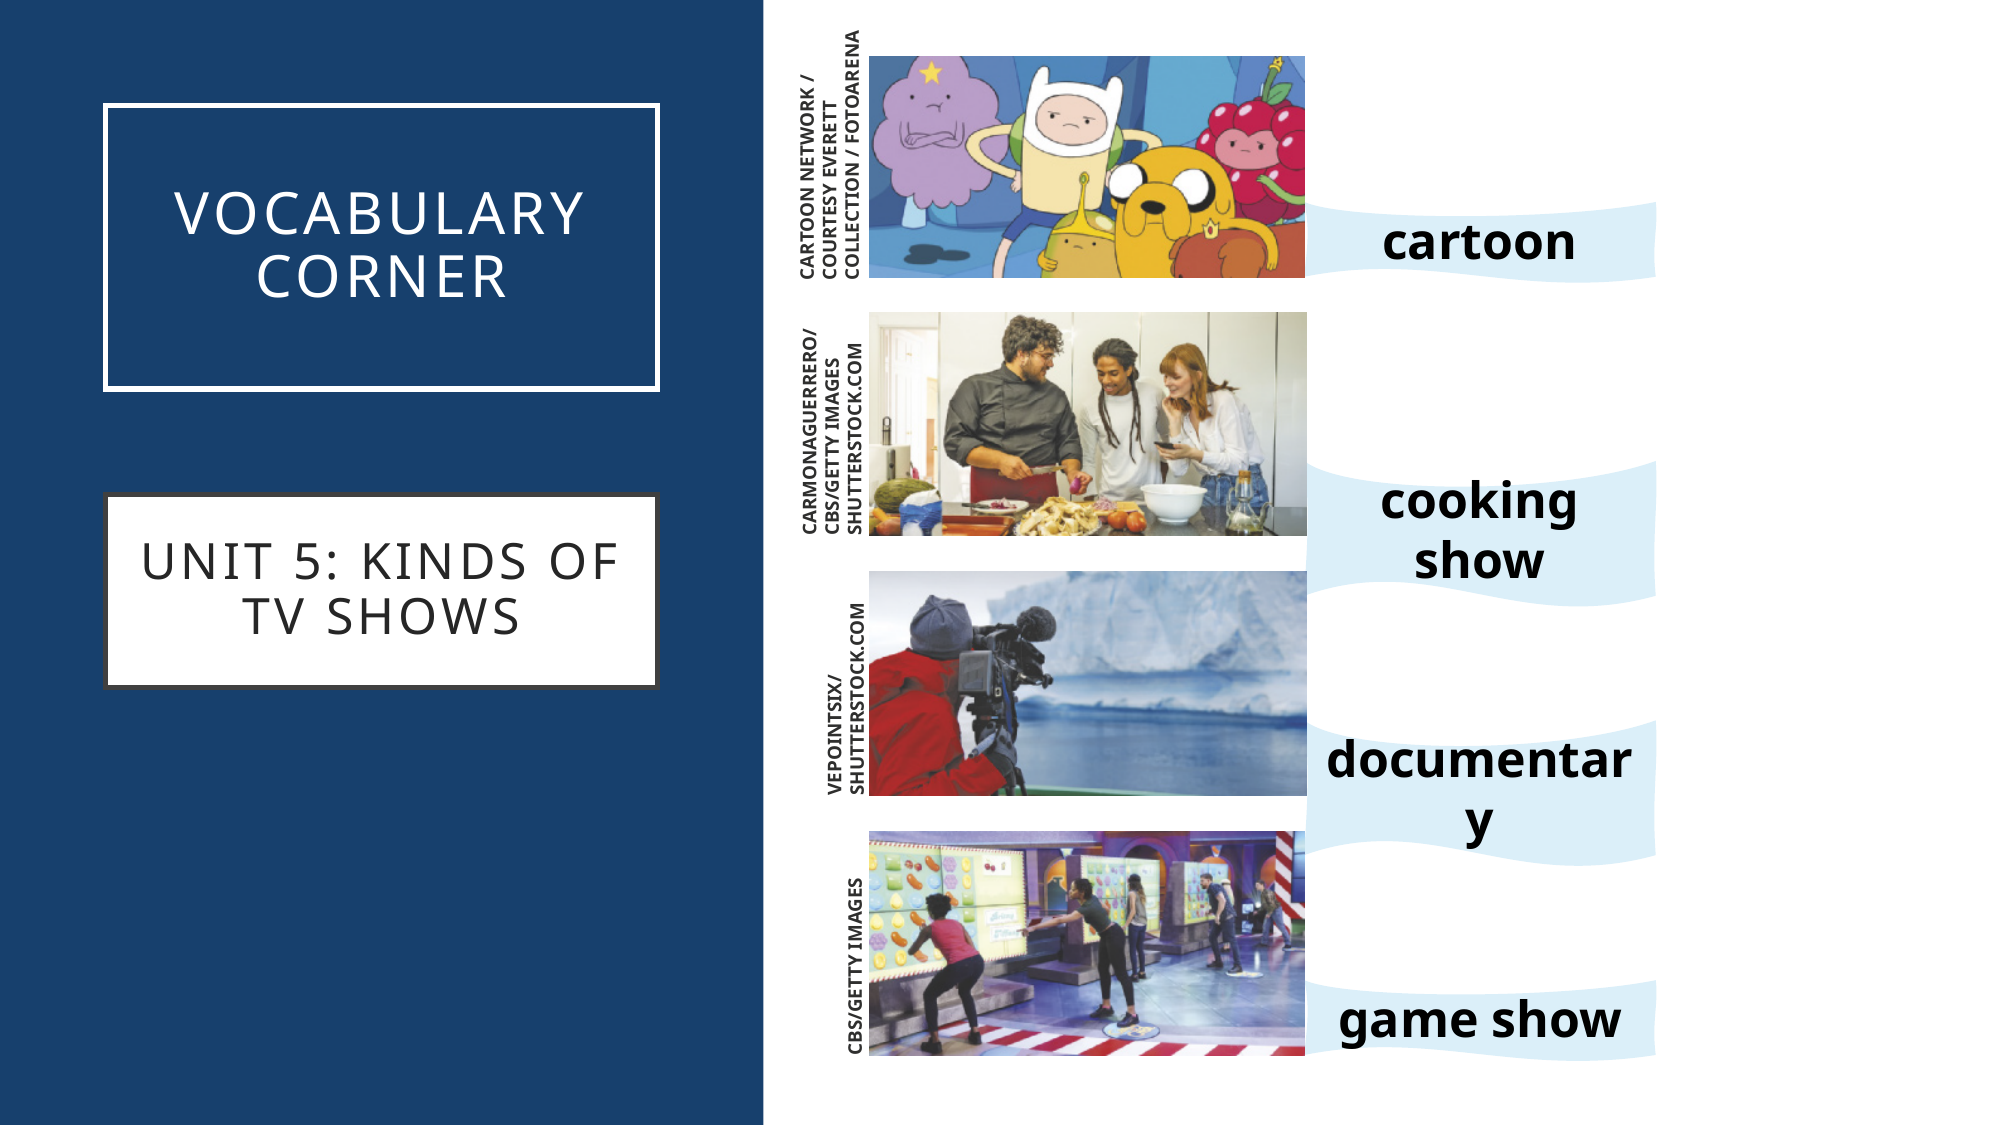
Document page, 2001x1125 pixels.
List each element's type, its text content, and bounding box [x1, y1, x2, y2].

text_box CARTOON NETWORK / COURTESY EVERETT COLLECTION / FOTOARENA [787, 0, 871, 296]
text_box game show [1305, 976, 1657, 1061]
picture [868, 56, 1305, 278]
text_box [0, 0, 764, 1125]
text_box VEPOINTSIX/ SHUTTERSTOCK.COM [815, 440, 875, 810]
picture [868, 831, 1305, 1056]
text_box Unit 5: kinds of tv shows [105, 494, 658, 688]
text_box [764, 0, 2000, 1125]
title VOCABULARY CORNER [103, 103, 660, 392]
picture [868, 571, 1307, 796]
picture [868, 312, 1307, 537]
text_box cartoon [1305, 197, 1657, 283]
text_box documentary [1305, 712, 1657, 866]
text_box CARMONAGUERRERO/ CBS/GETTY IMAGES SHUTTERSTOCK.COM [790, 278, 873, 551]
text_box CBS/GETTY IMAGES [835, 810, 873, 1070]
text_box cooking show [1305, 453, 1657, 607]
